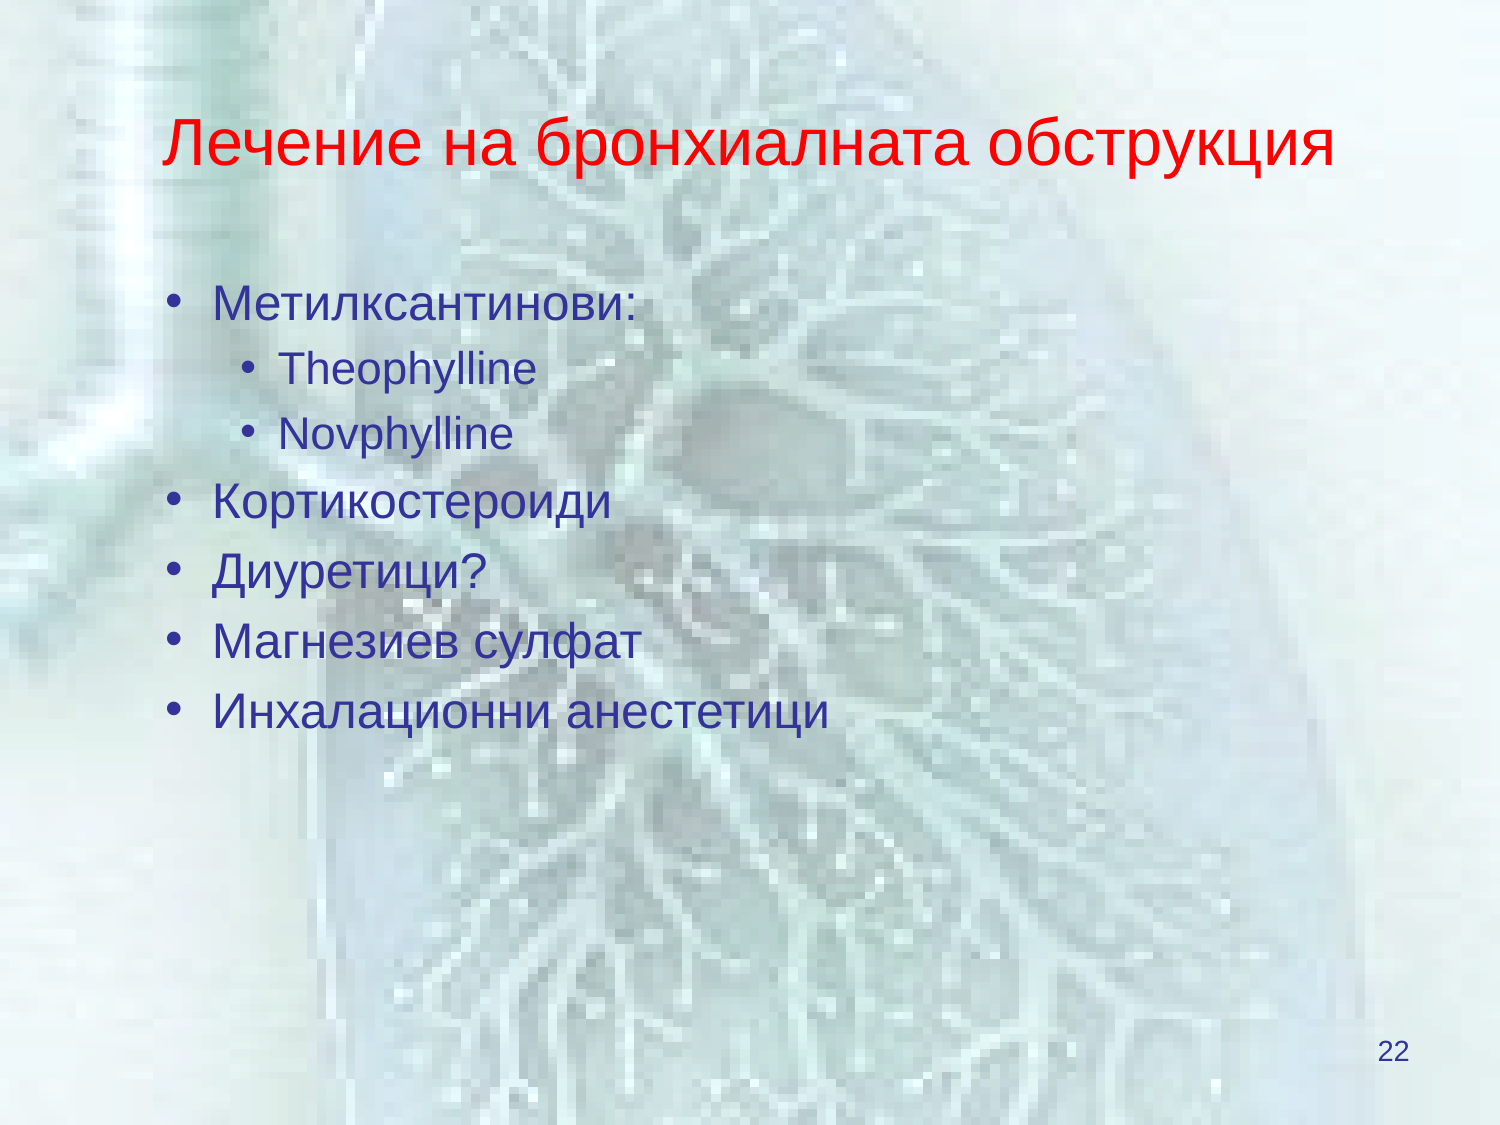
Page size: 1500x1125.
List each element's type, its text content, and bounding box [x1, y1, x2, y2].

list Метилксантинови: Theophylline Novphylline Кортикостероиди Диуретици? Магнезиев сулфат Инхалационни анестетици [75, 262, 1425, 1005]
title Лечение на бронхиалната обструкция [75, 45, 1425, 233]
picture [0, 0, 1500, 1125]
slide_number 22 [1074, 1024, 1425, 1103]
